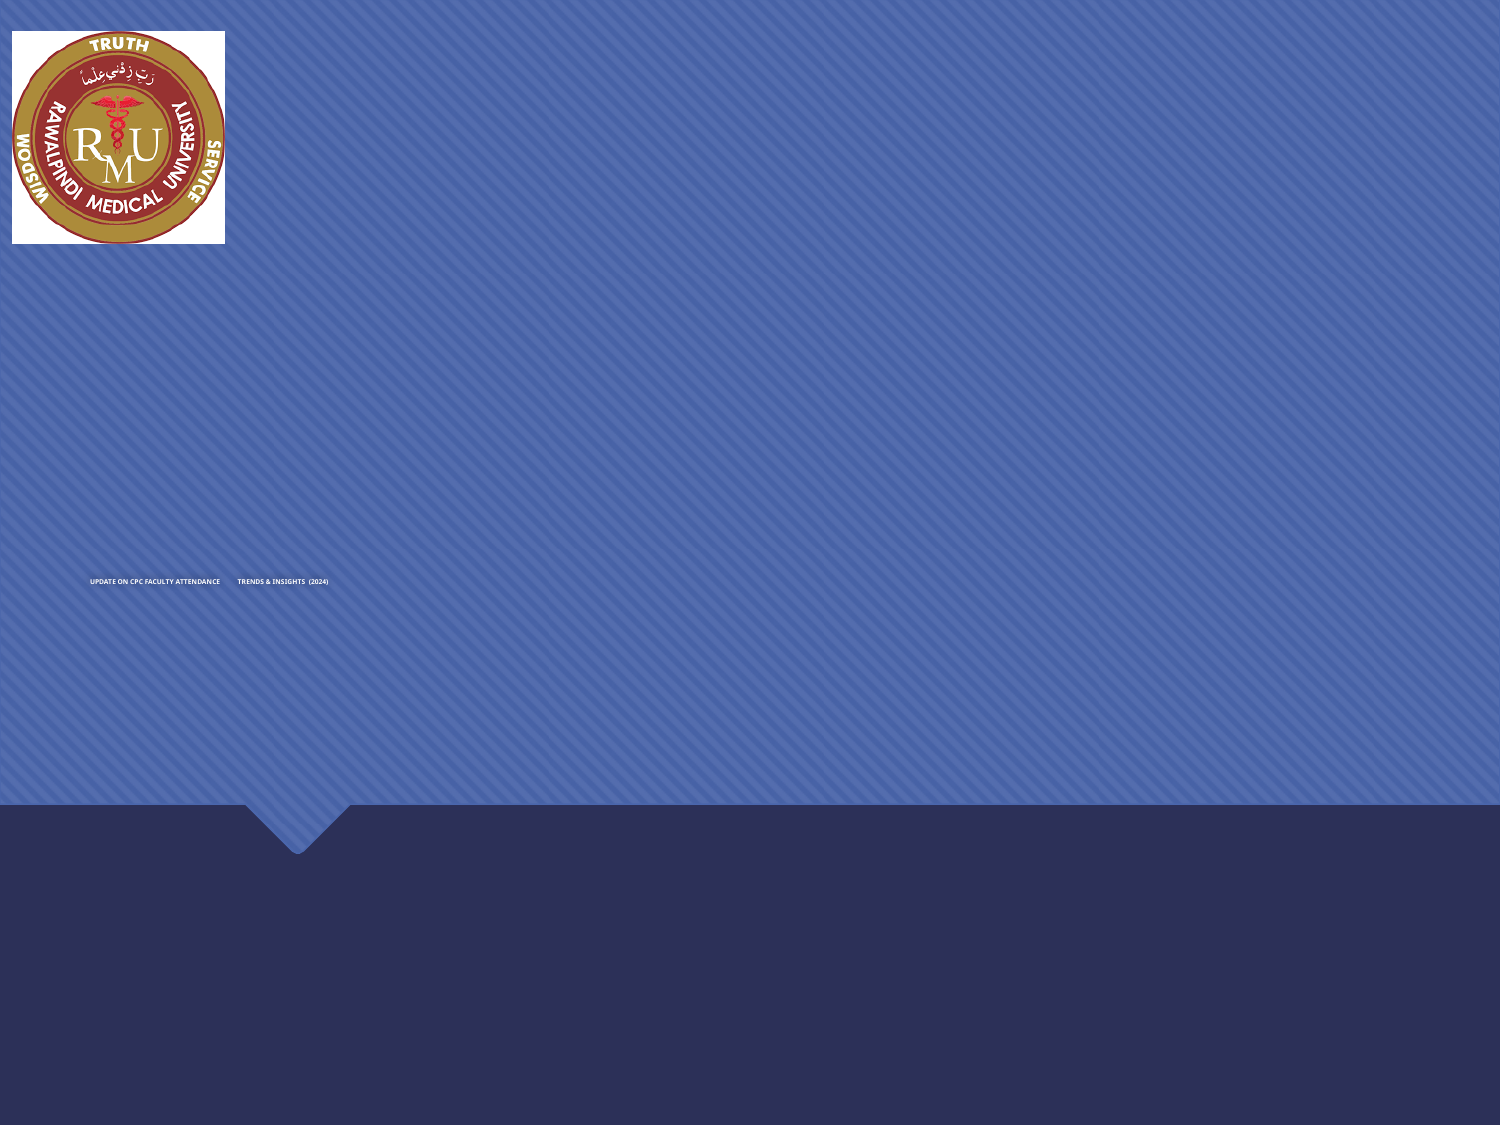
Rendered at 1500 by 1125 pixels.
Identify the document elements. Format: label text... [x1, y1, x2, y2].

title UPDATE ON CPC FACULTY ATTENDANCE TRENDS & INSIGHTS (2024) [75, 245, 1463, 602]
picture [12, 31, 226, 244]
